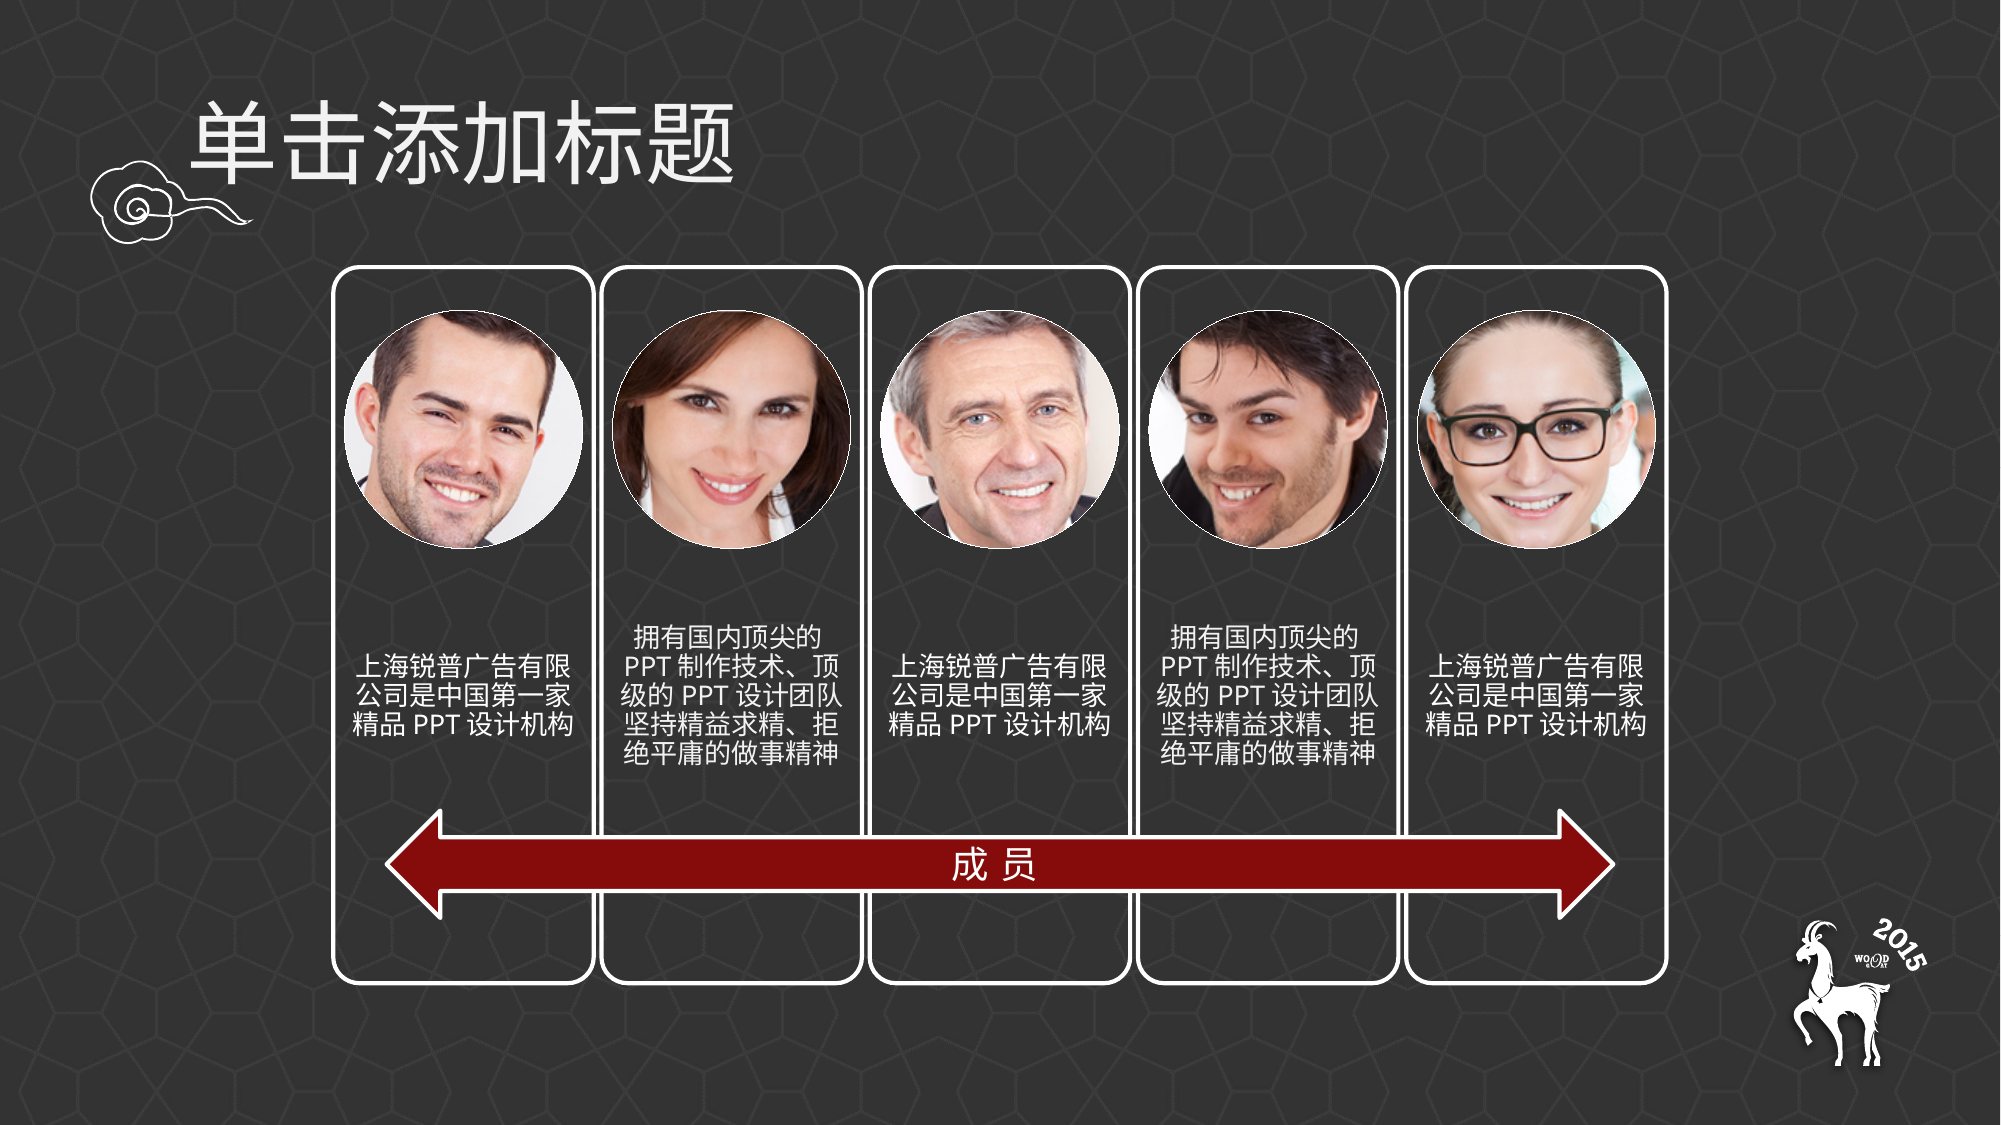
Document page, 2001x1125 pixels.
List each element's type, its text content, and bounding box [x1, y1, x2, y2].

text_box 上海锐普广告有限公司是中国第一家精品PPT设计机构 [1404, 265, 1669, 986]
text_box 上海锐普广告有限公司是中国第一家精品PPT设计机构 [331, 265, 596, 986]
text_box 拥有国内顶尖的PPT制作技术、顶级的PPT设计团队坚持精益求精、拒绝平庸的做事精神 [599, 894, 865, 986]
picture [0, 0, 2001, 1125]
text_box [384, 808, 855, 920]
text_box 拥有国内顶尖的PPT制作技术、顶级的PPT设计团队坚持精益求精、拒绝平庸的做事精神 [1135, 894, 1401, 986]
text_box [90, 77, 791, 245]
text_box 成员 [855, 833, 1135, 894]
text_box 上海锐普广告有限公司是中国第一家精品PPT设计机构 [867, 265, 1133, 833]
text_box 拥有国内顶尖的PPT制作技术、顶级的PPT设计团队坚持精益求精、拒绝平庸的做事精神 [599, 265, 865, 835]
text_box [1135, 808, 1616, 920]
text_box 上海锐普广告有限公司是中国第一家精品PPT设计机构 [867, 894, 1133, 986]
text_box 拥有国内顶尖的PPT制作技术、顶级的PPT设计团队坚持精益求精、拒绝平庸的做事精神 [1135, 265, 1401, 835]
